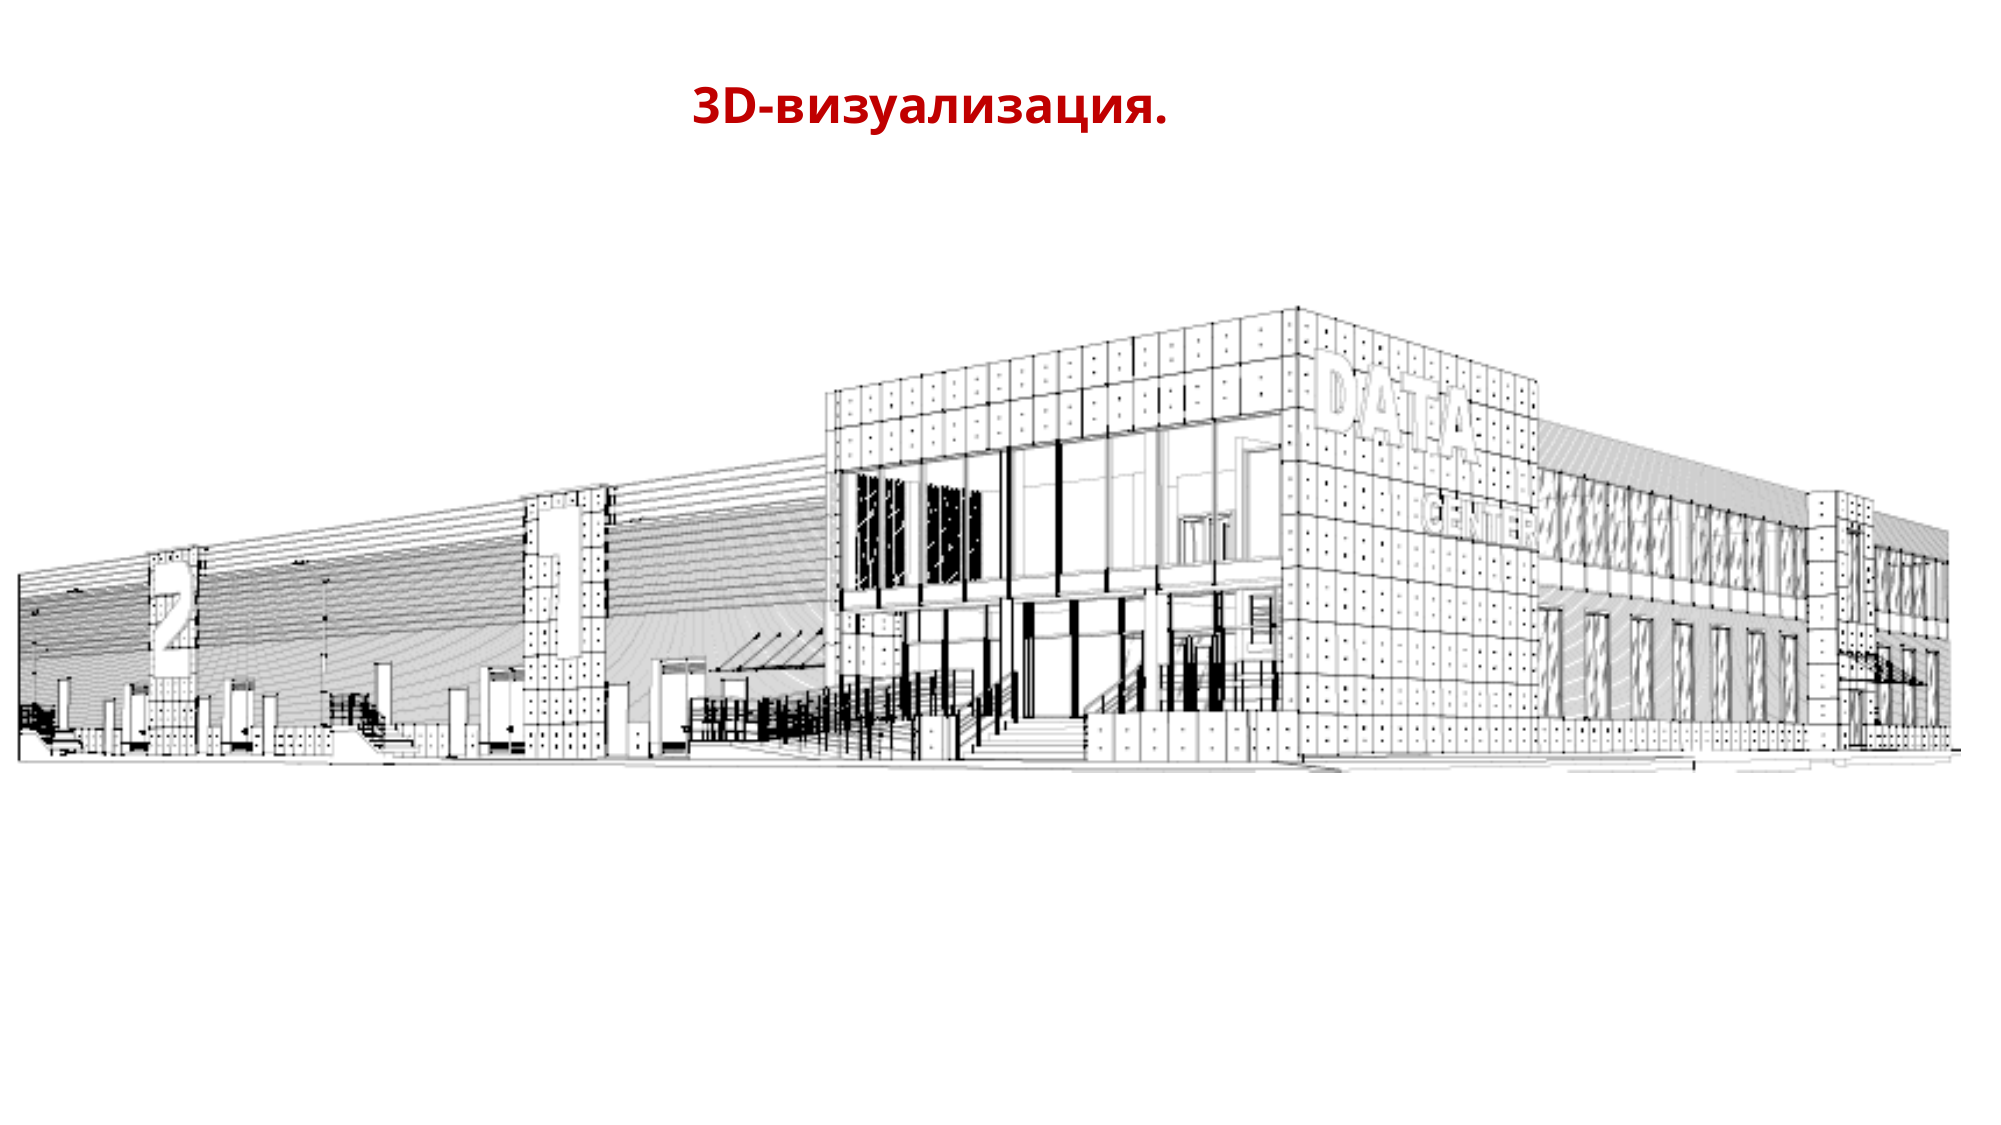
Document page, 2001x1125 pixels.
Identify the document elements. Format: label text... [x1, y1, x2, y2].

text_box 3D-визуализация. [645, 67, 2000, 280]
picture [0, 302, 1961, 773]
